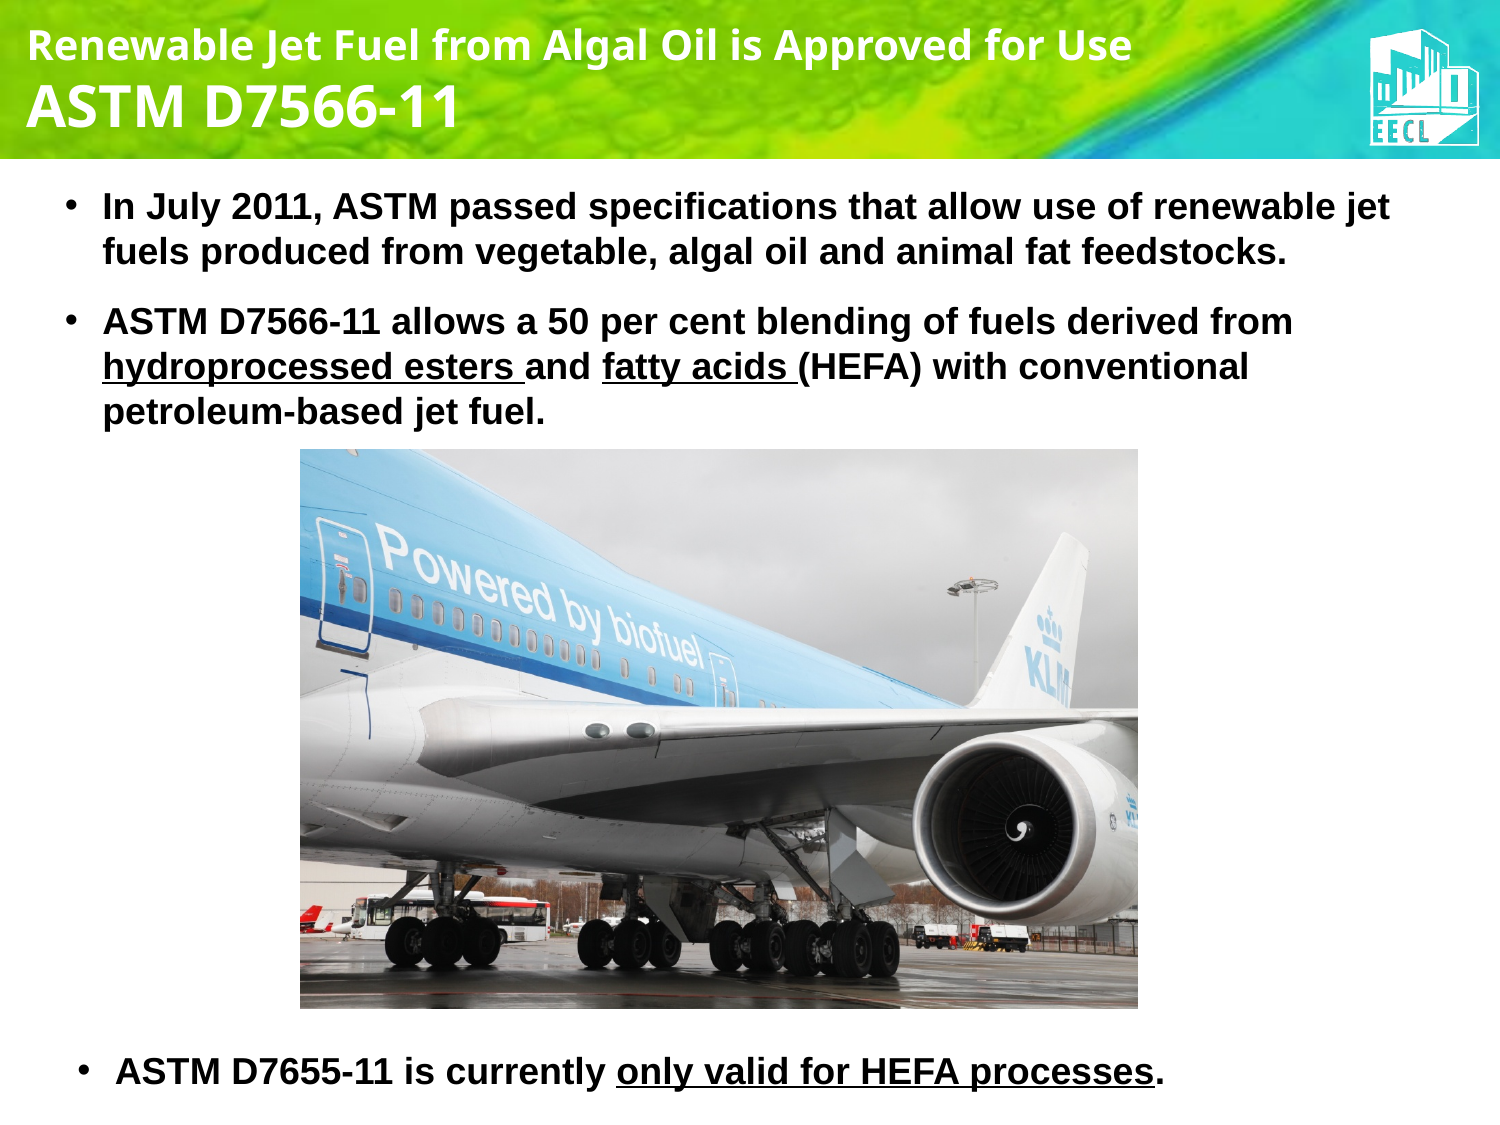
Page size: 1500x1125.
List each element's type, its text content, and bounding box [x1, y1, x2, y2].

text_box ASTM D7655-11 is currently only valid for HEFA processes. [62, 1039, 1463, 1100]
picture [0, 0, 1500, 159]
picture [299, 449, 1138, 1009]
text_box Renewable Jet Fuel from Algal Oil is Approved for Use ASTM D7566-11 [11, 11, 1148, 147]
text_box In July 2011, ASTM passed specifications that allow use of renewable jet fuels produced from vegetable, algal oil and animal fat feedstocks. ASTM D7566-11 allows a 50 per cent blending of fuels derived from hydroprocessed esters and fatty acids (HEFA) with conventional petroleum-based jet fuel. [50, 174, 1450, 440]
